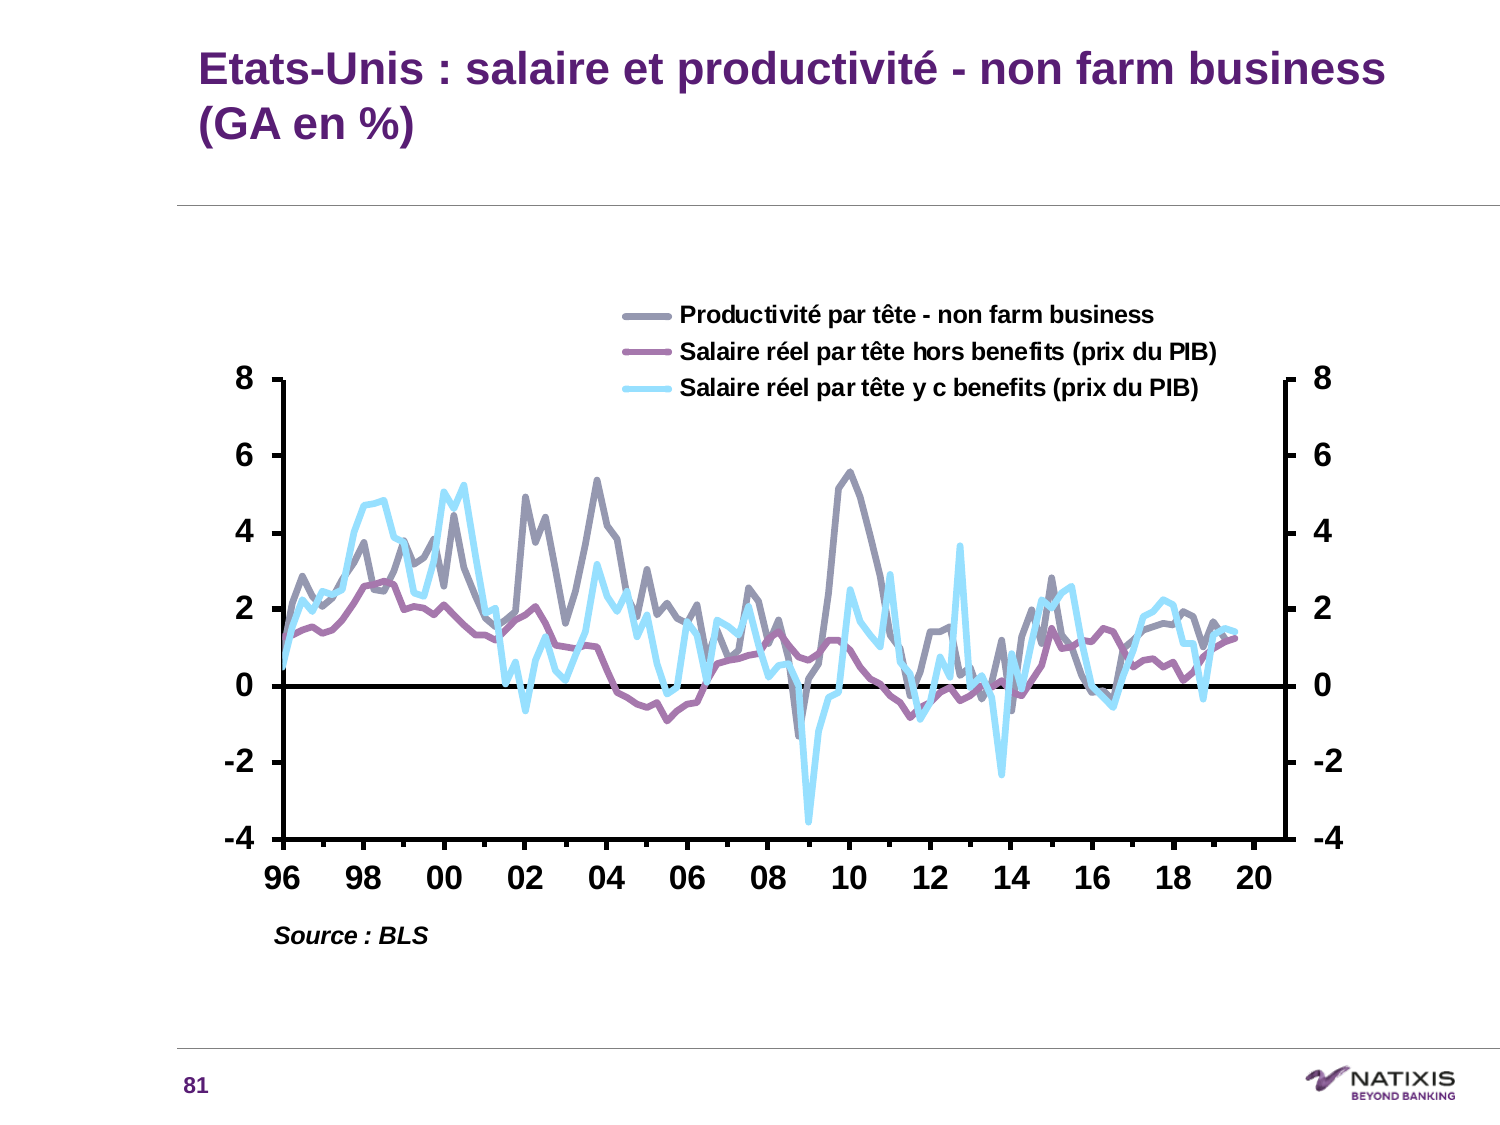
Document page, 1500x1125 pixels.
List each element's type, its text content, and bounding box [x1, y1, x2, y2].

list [212, 289, 1350, 968]
picture [1303, 1060, 1455, 1100]
title Etats-Unis : salaire et productivité - non farm business (GA en %) [183, 30, 1459, 206]
